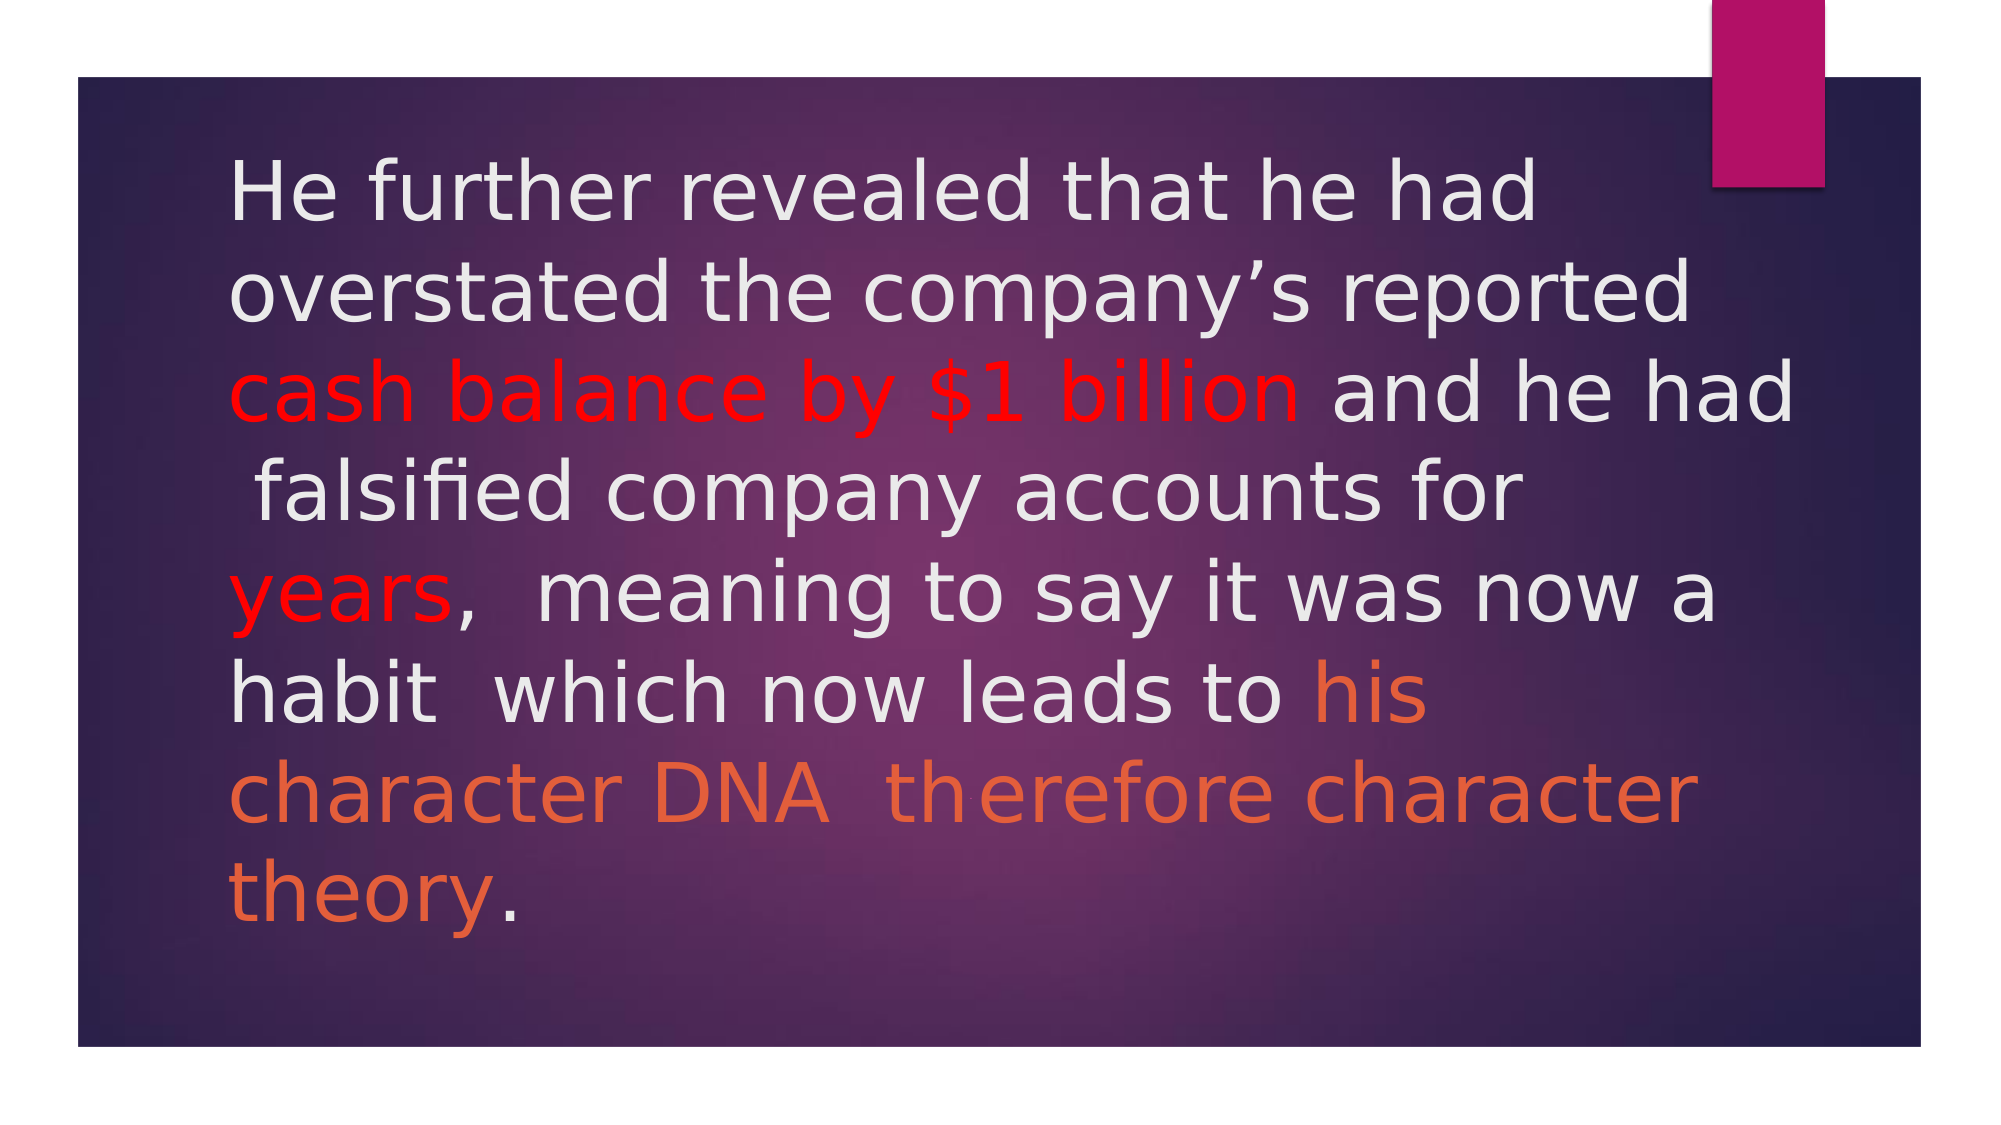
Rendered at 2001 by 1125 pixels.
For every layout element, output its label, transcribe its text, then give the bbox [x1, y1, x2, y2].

text_box He further revealed that he had overstated the company’s reported cash balance by $1 billion and he had falsified company accounts for years, meaning to say it was now a habit which now leads to his character DNA th. erefore character theory. [225, 135, 1805, 939]
picture [79, 0, 1920, 1046]
